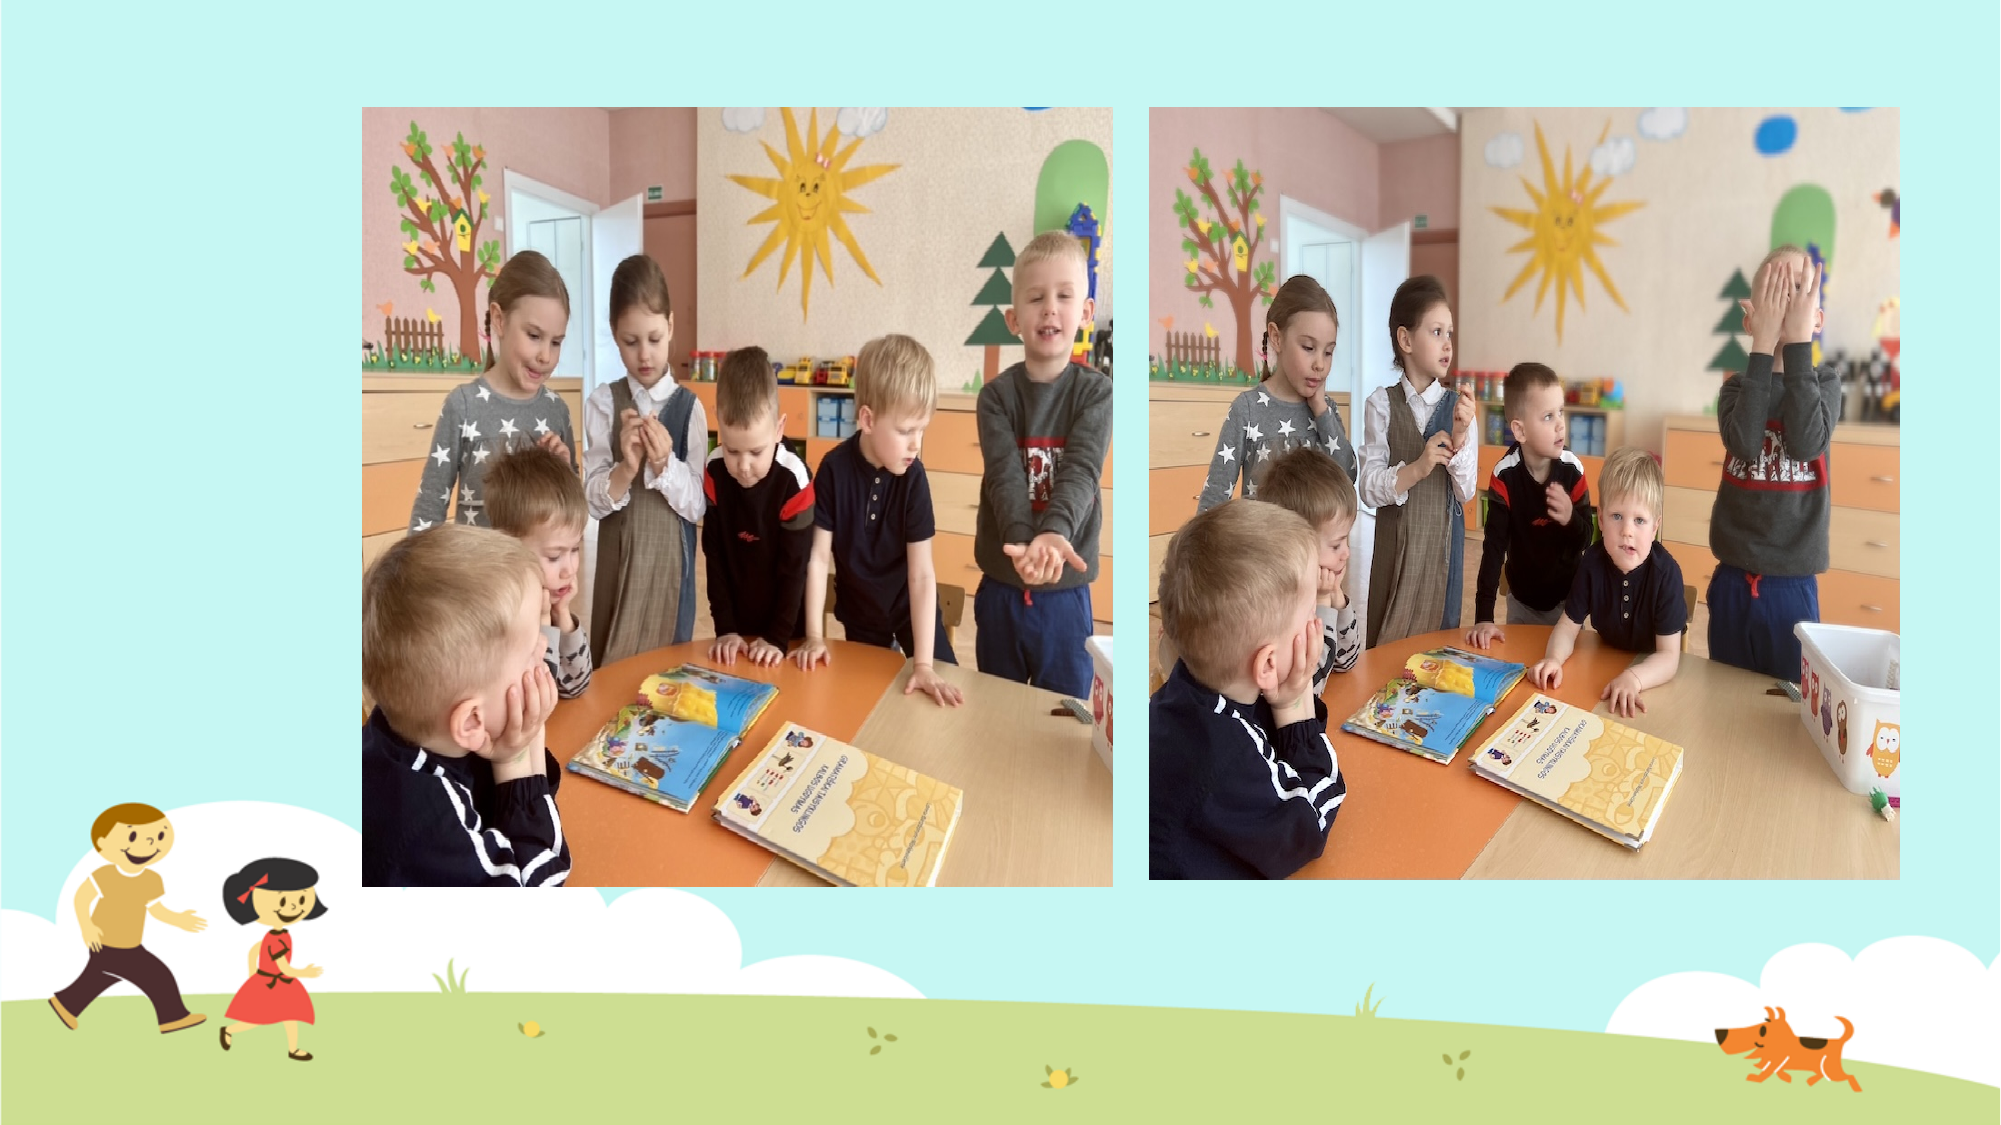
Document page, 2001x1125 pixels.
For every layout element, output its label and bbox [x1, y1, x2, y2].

picture [0, 0, 2001, 1125]
list [1149, 107, 1900, 880]
list [362, 107, 1113, 887]
